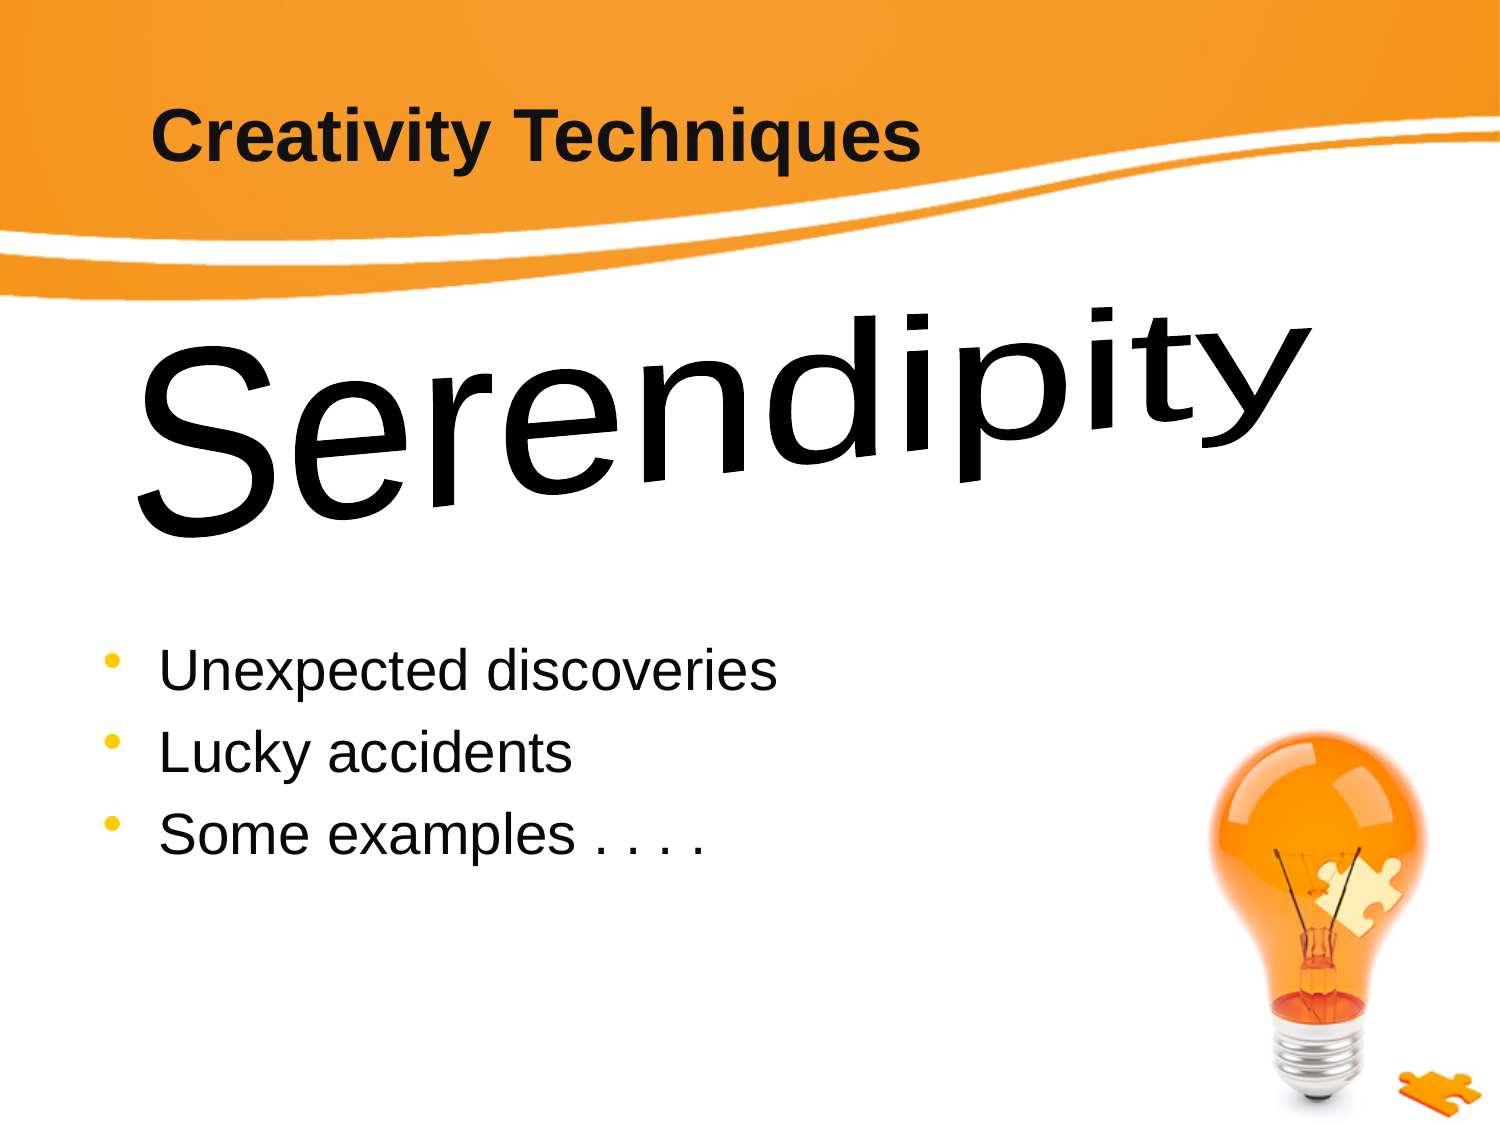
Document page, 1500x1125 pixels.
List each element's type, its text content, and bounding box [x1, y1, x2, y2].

picture [0, 0, 1500, 1125]
title Creativity Techniques [135, 90, 1247, 174]
list Unexpected discoveries Lucky accidents Some examples . . . . [87, 624, 1363, 975]
